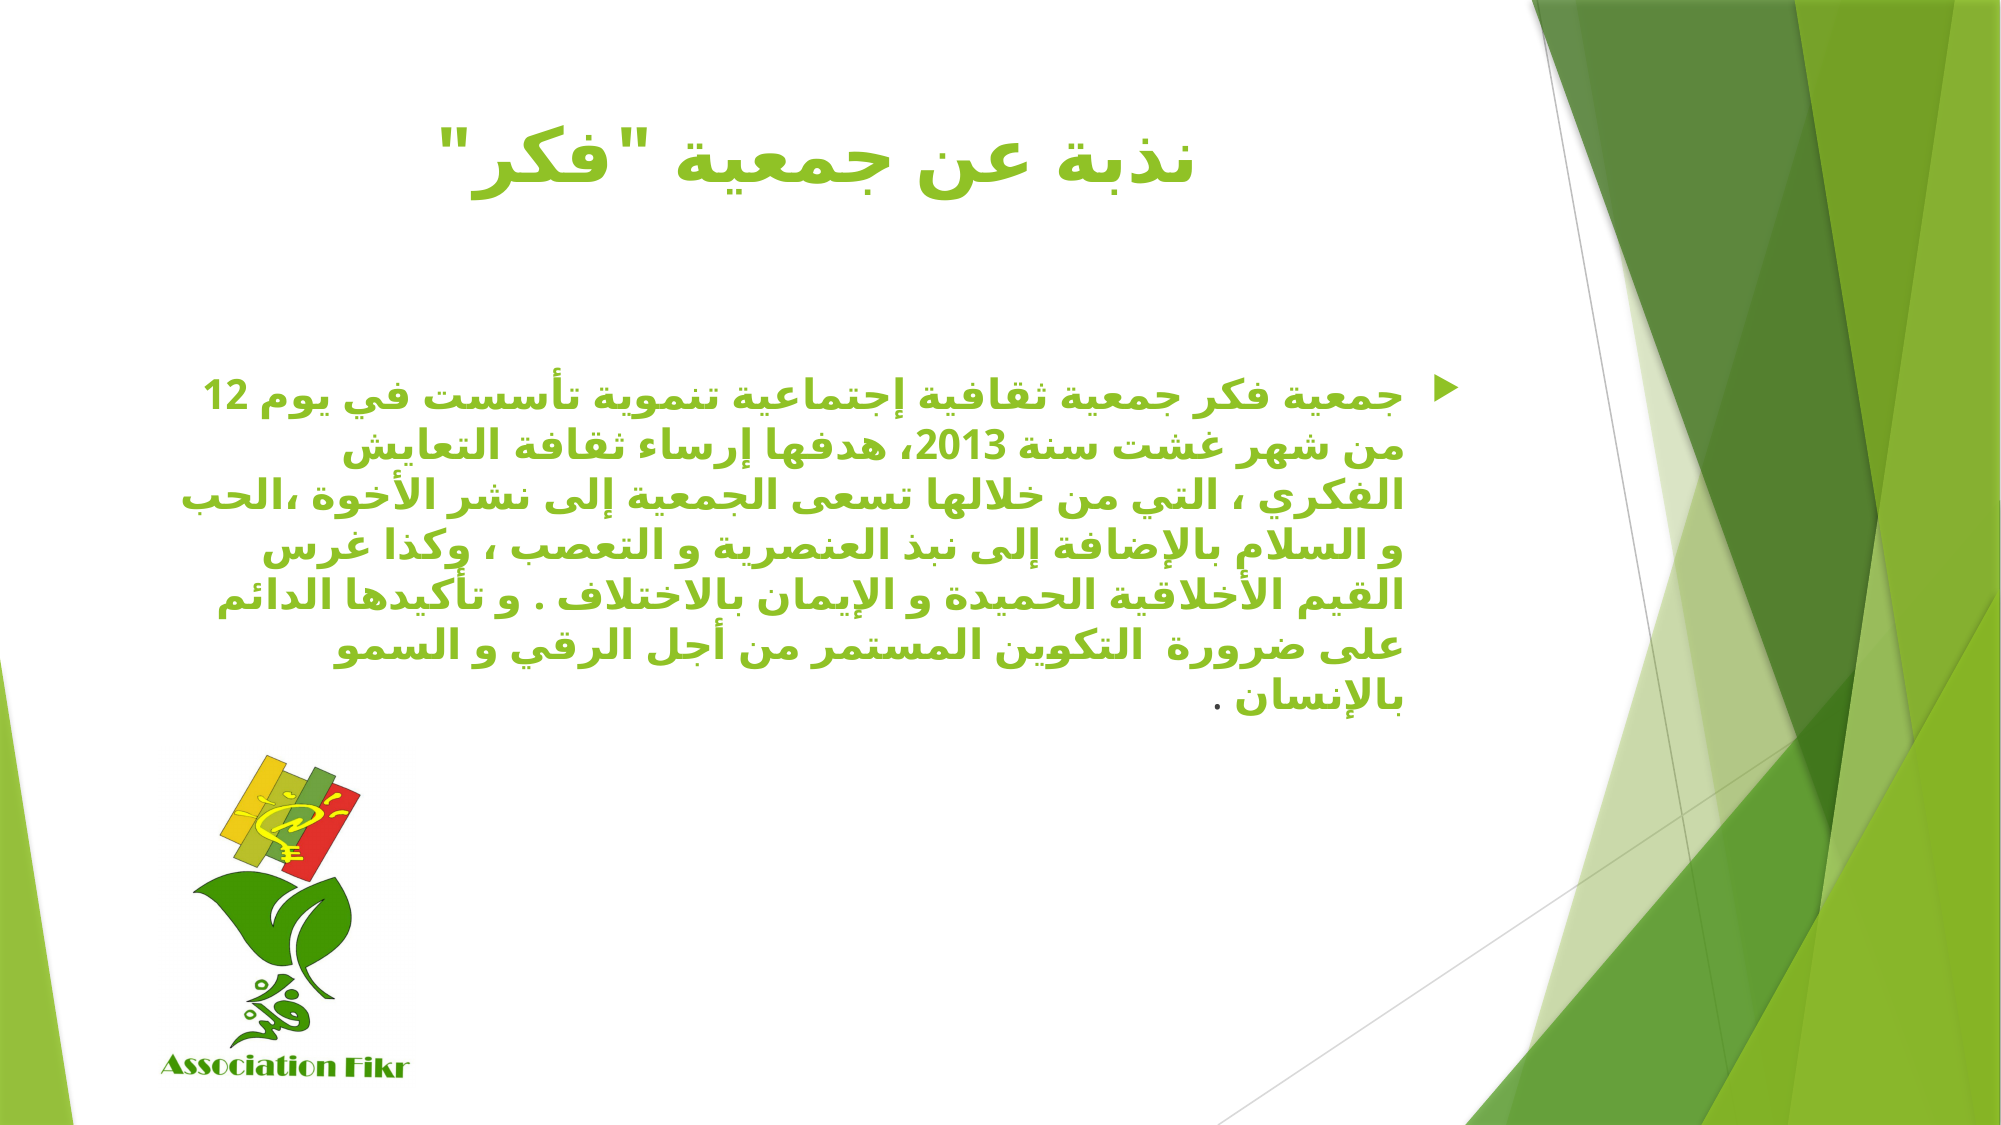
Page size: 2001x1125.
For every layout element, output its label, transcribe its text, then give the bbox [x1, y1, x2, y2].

list جمعية فكر جمعية ثقافية إجتماعية تنموية تأسست في يوم 12 من شهر غشت سنة 2013، هدفها إرساء ثقافة التعايش الفكري ، التي من خلالها تسعى الجمعية إلى نشر الأخوة ،الحب و السلام بالإضافة إلى نبذ العنصرية و التعصب ، وكذا غرس القيم الأخلاقية الحميدة و الإيمان بالاختلاف . و تأكيدها الدائم على ضرورة التكوين المستمر من أجل الرقي و السمو بالإنسان . [149, 360, 1478, 864]
picture [157, 746, 417, 1089]
title نذبة عن جمعية "فكر" [111, 99, 1522, 317]
